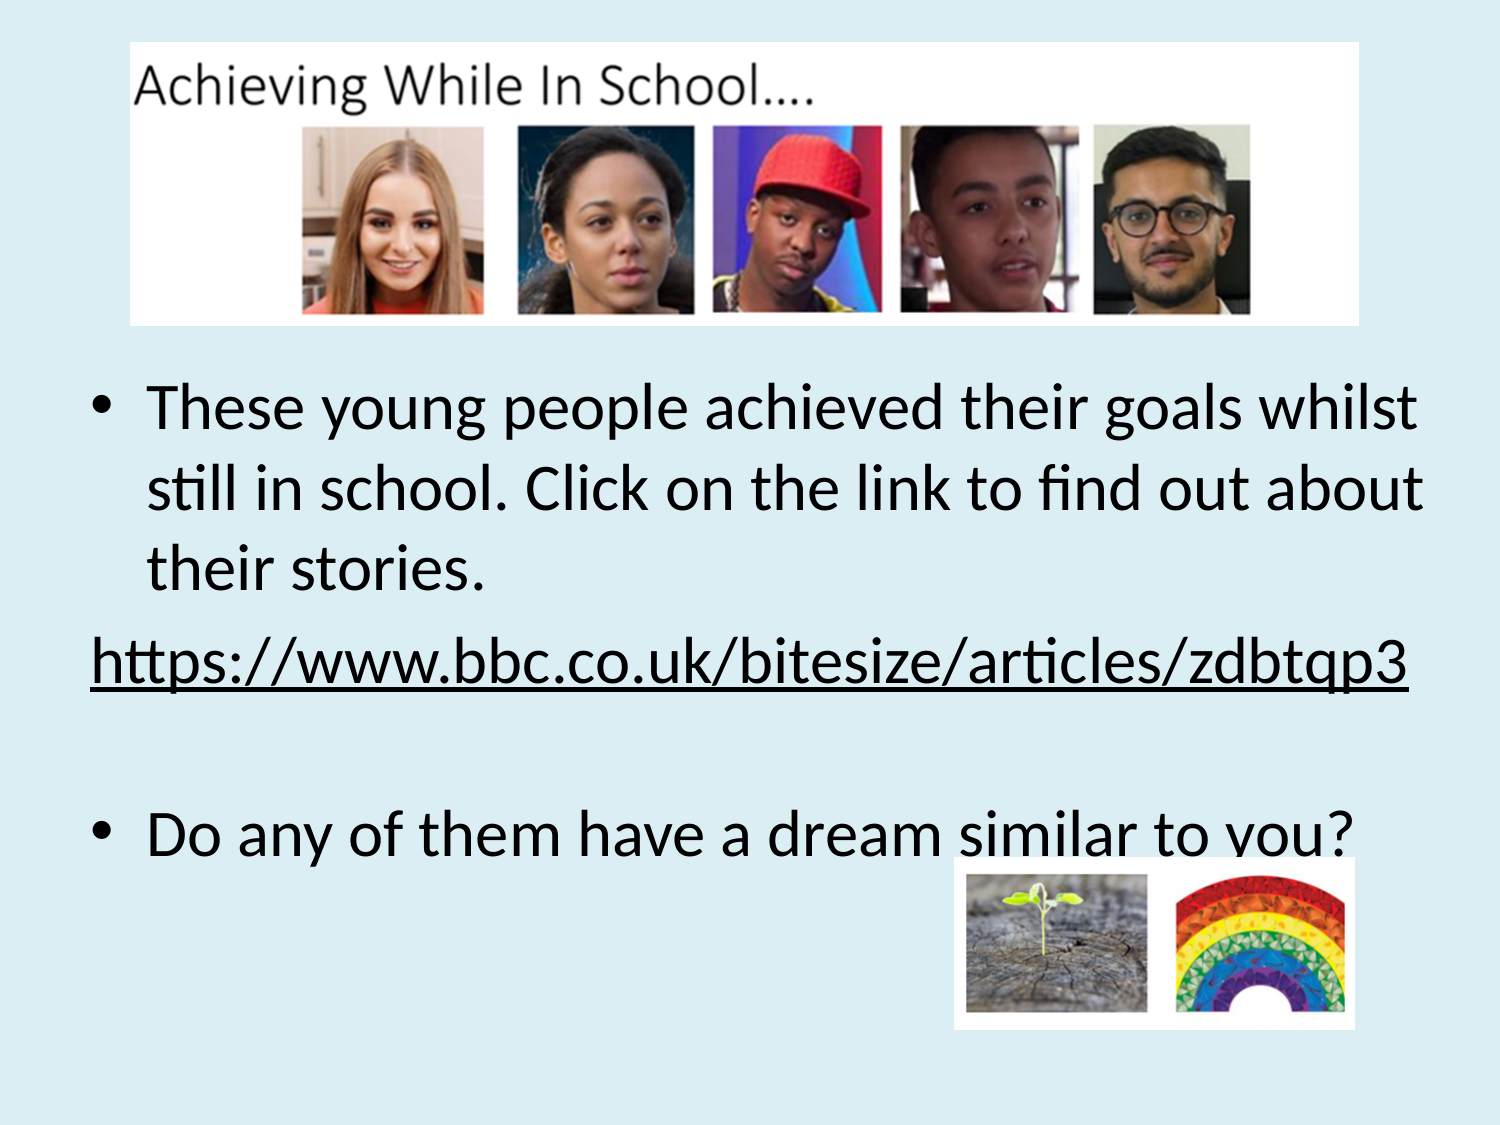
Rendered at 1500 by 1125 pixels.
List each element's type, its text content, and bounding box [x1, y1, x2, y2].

picture [129, 42, 1359, 327]
picture [954, 857, 1355, 1031]
list These young people achieved their goals whilst still in school. Click on the link to find out about their stories. https://www.bbc.co.uk/bitesize/articles/zdbtqp3 Do any of them have a dream similar to you? [75, 262, 1459, 1005]
